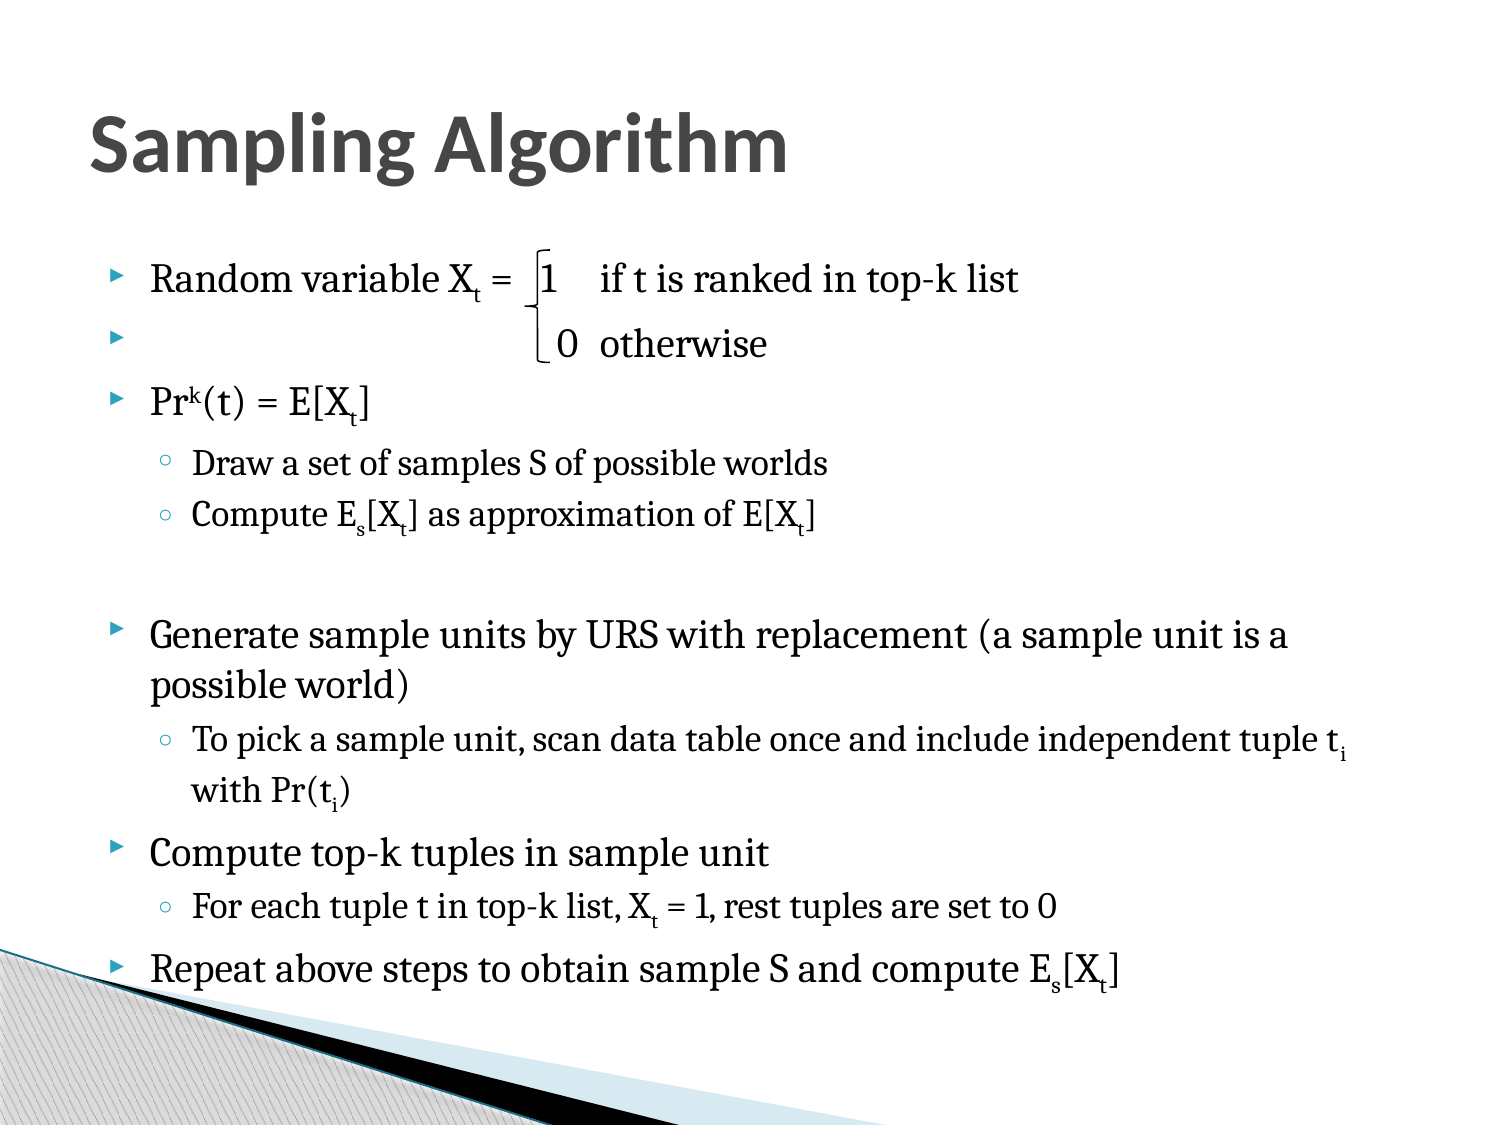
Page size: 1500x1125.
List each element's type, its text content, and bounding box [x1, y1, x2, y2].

title Sampling Algorithm [75, 45, 1425, 233]
list Random variable Xt = 1 if t is ranked in top-k list 0 otherwise Prk(t) = E[Xt] Draw a set of samples S of possible worlds Compute Es[Xt] as approximation of E[Xt] Generate sample units by URS with replacement (a sample unit is a possible world) To pick a sample unit, scan data table once and include independent tuple ti with Pr(ti) Compute top-k tuples in sample unit For each tuple t in top-k list, Xt = 1, rest tuples are set to 0 Repeat above steps to obtain sample S and compute Es[Xt] [74, 242, 1426, 1001]
text_box [524, 249, 551, 364]
